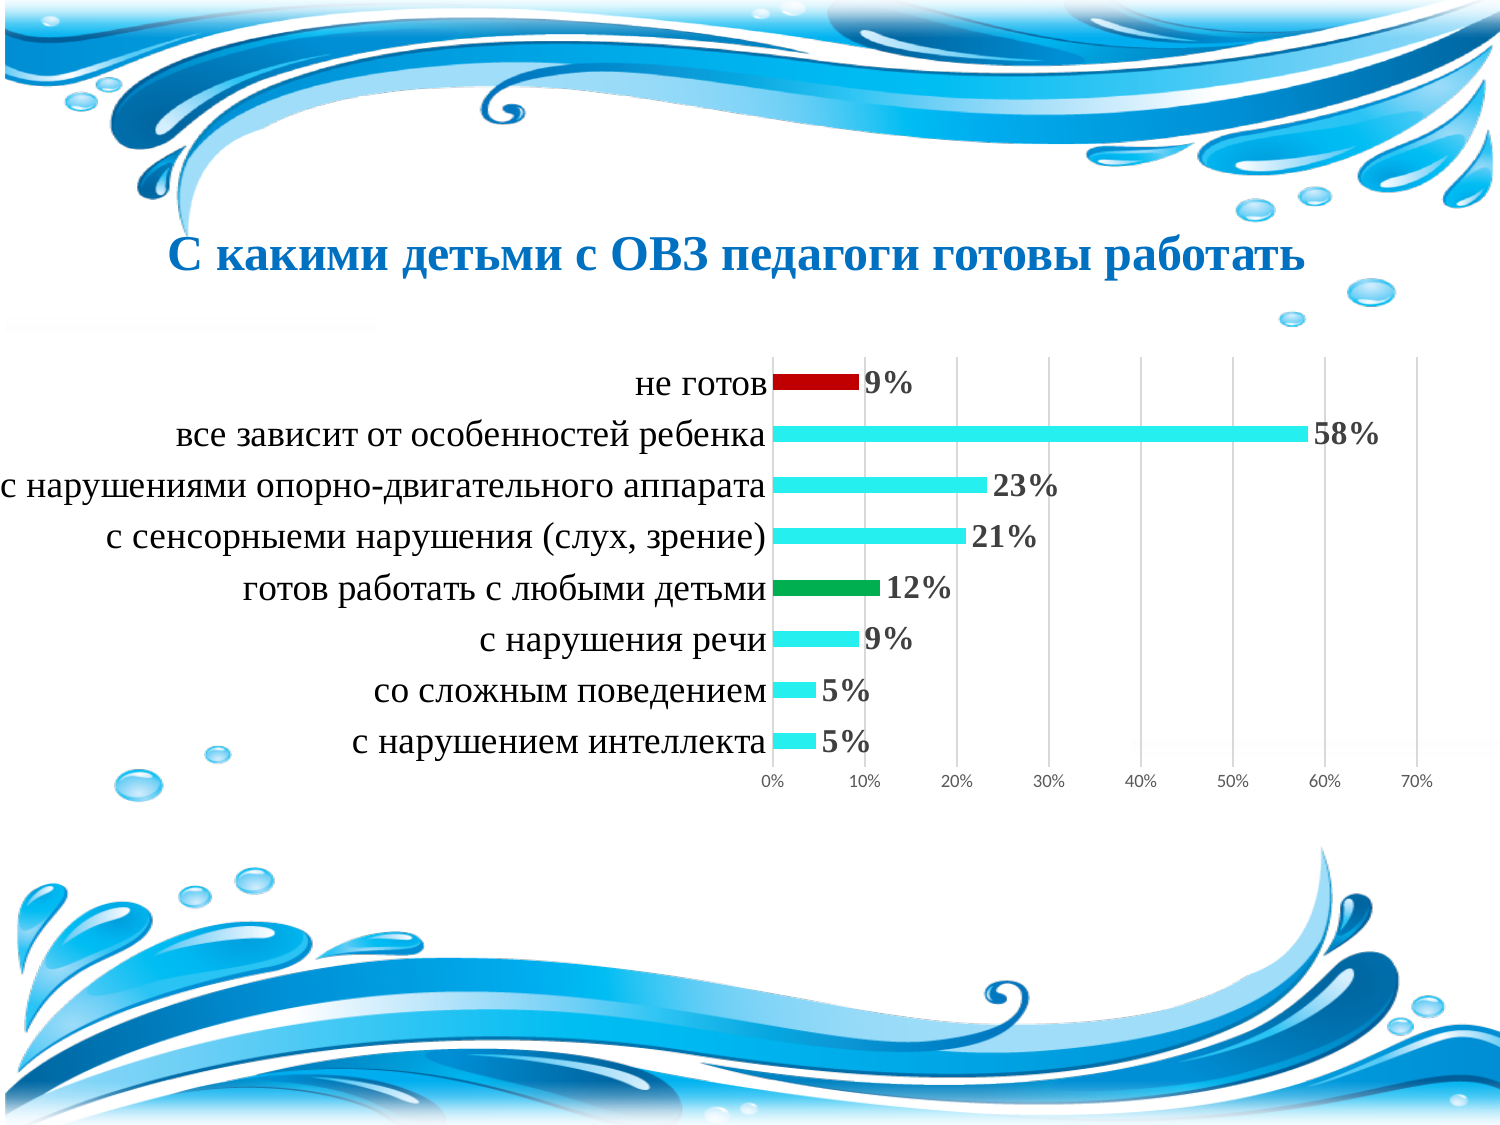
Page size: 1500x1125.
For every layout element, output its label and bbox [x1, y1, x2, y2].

text_box [4, 0, 1500, 1125]
chart [0, 285, 1448, 1125]
